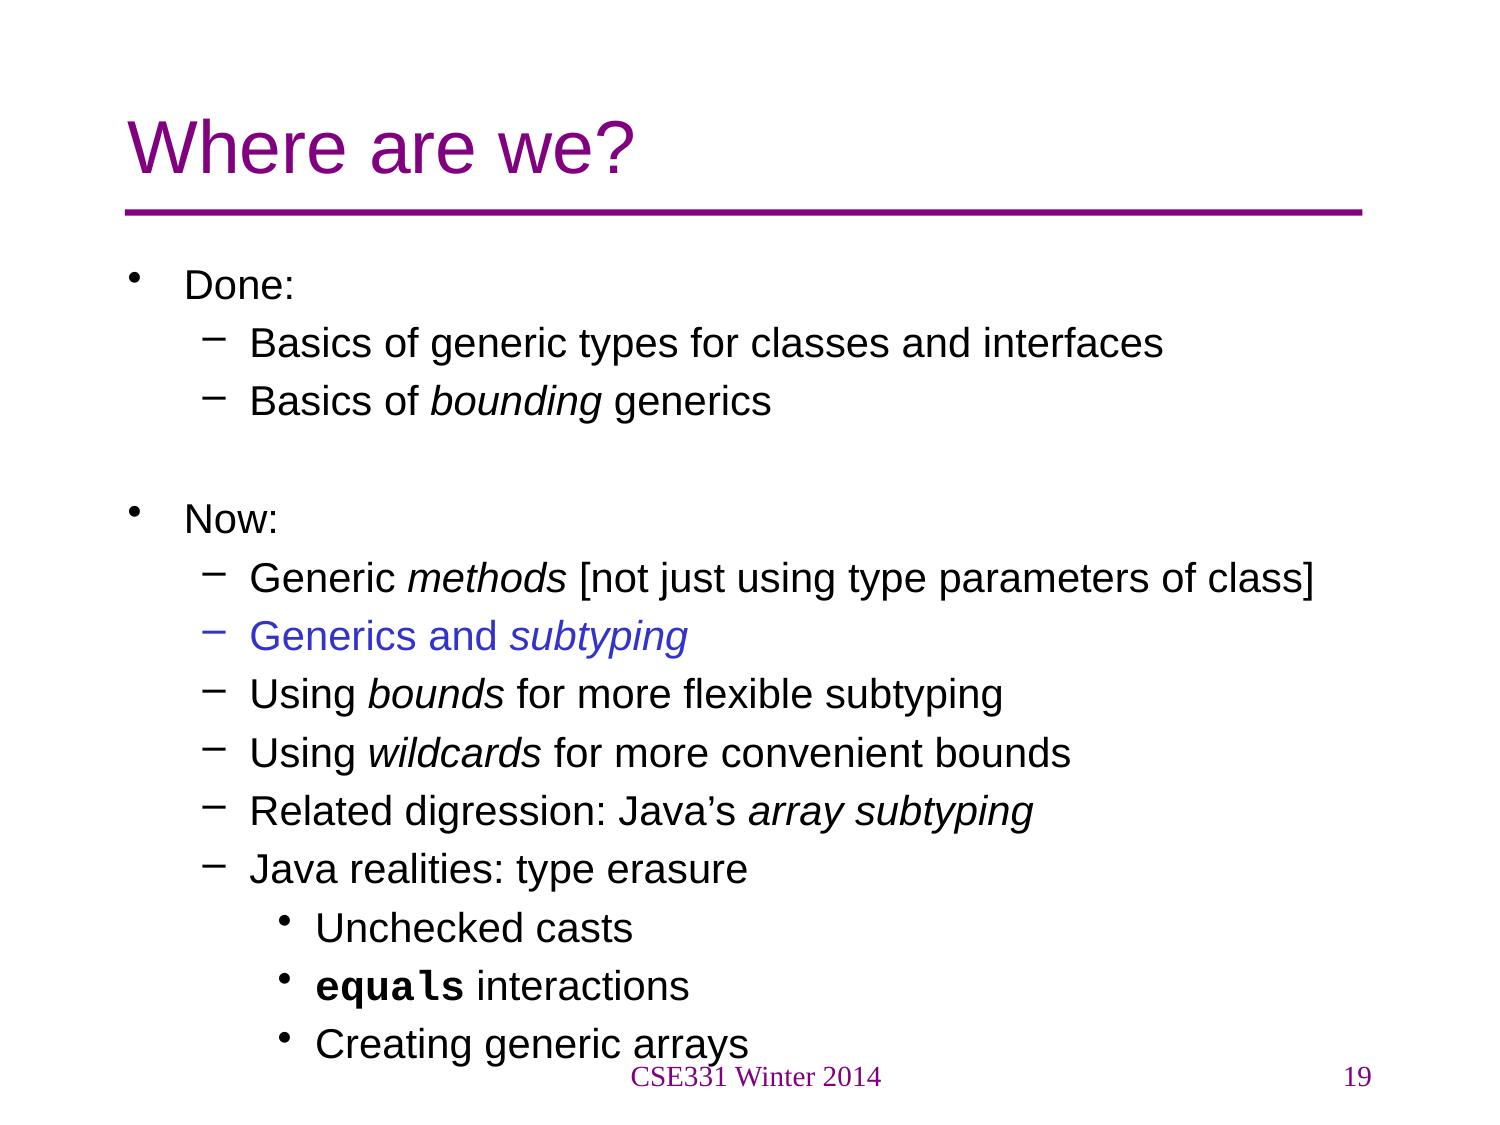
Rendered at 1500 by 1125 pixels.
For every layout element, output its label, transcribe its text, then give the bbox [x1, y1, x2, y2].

footer CSE331 Winter 2014 [474, 1049, 1038, 1125]
title Where are we? [112, 50, 1388, 238]
slide_number 19 [1074, 1049, 1388, 1125]
list Done: Basics of generic types for classes and interfaces Basics of bounding generics Now: Generic methods [not just using type parameters of class] Generics and subtyping Using bounds for more flexible subtyping Using wildcards for more convenient bounds Related digression: Java’s array subtyping Java realities: type erasure Unchecked casts equals interactions Creating generic arrays [112, 249, 1388, 988]
